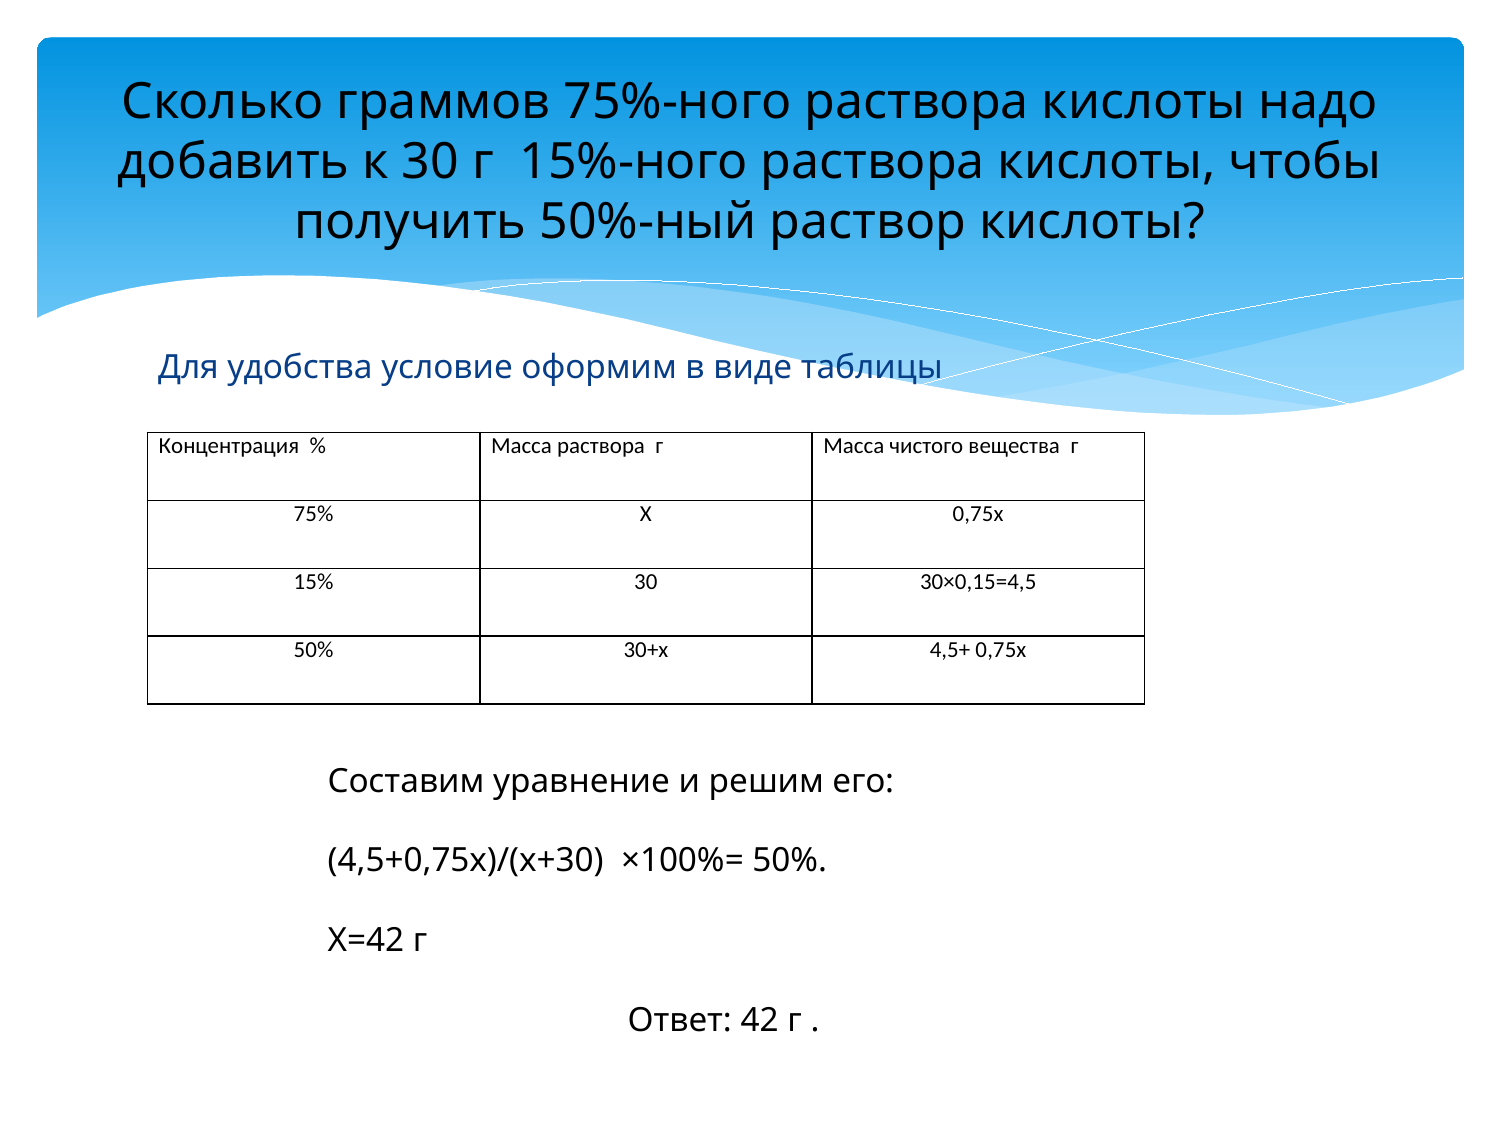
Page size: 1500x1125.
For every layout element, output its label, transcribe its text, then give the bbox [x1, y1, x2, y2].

table_cell 30+х [481, 637, 811, 703]
table_header Концентрация % [148, 433, 479, 500]
table_cell 50% [148, 637, 479, 703]
table_cell 15% [148, 569, 479, 635]
table_cell Х [481, 501, 811, 568]
table_cell 30×0,15=4,5 [813, 569, 1144, 635]
table_cell 0,75х [813, 501, 1144, 568]
table_cell 30 [481, 569, 811, 635]
table_cell 4,5+ 0,75х [813, 637, 1144, 703]
title Сколько граммов 75%-ного раствора кислоты надо добавить к 30 г 15%-ного раствора кислоты, чтобы получить 50%-ный раствор кислоты? [75, 55, 1425, 261]
table_header Масса чистого вещества г [813, 433, 1144, 500]
table_header Масса раствора г [481, 433, 811, 500]
list Для удобства условие оформим в виде таблицы [143, 290, 1359, 1005]
text_box Составим уравнение и решим его: (4,5+0,75х)/(х+30) ×100%= 50%. Х=42 г Ответ: 42 г . [312, 751, 1135, 1046]
table_cell 75% [148, 501, 479, 568]
